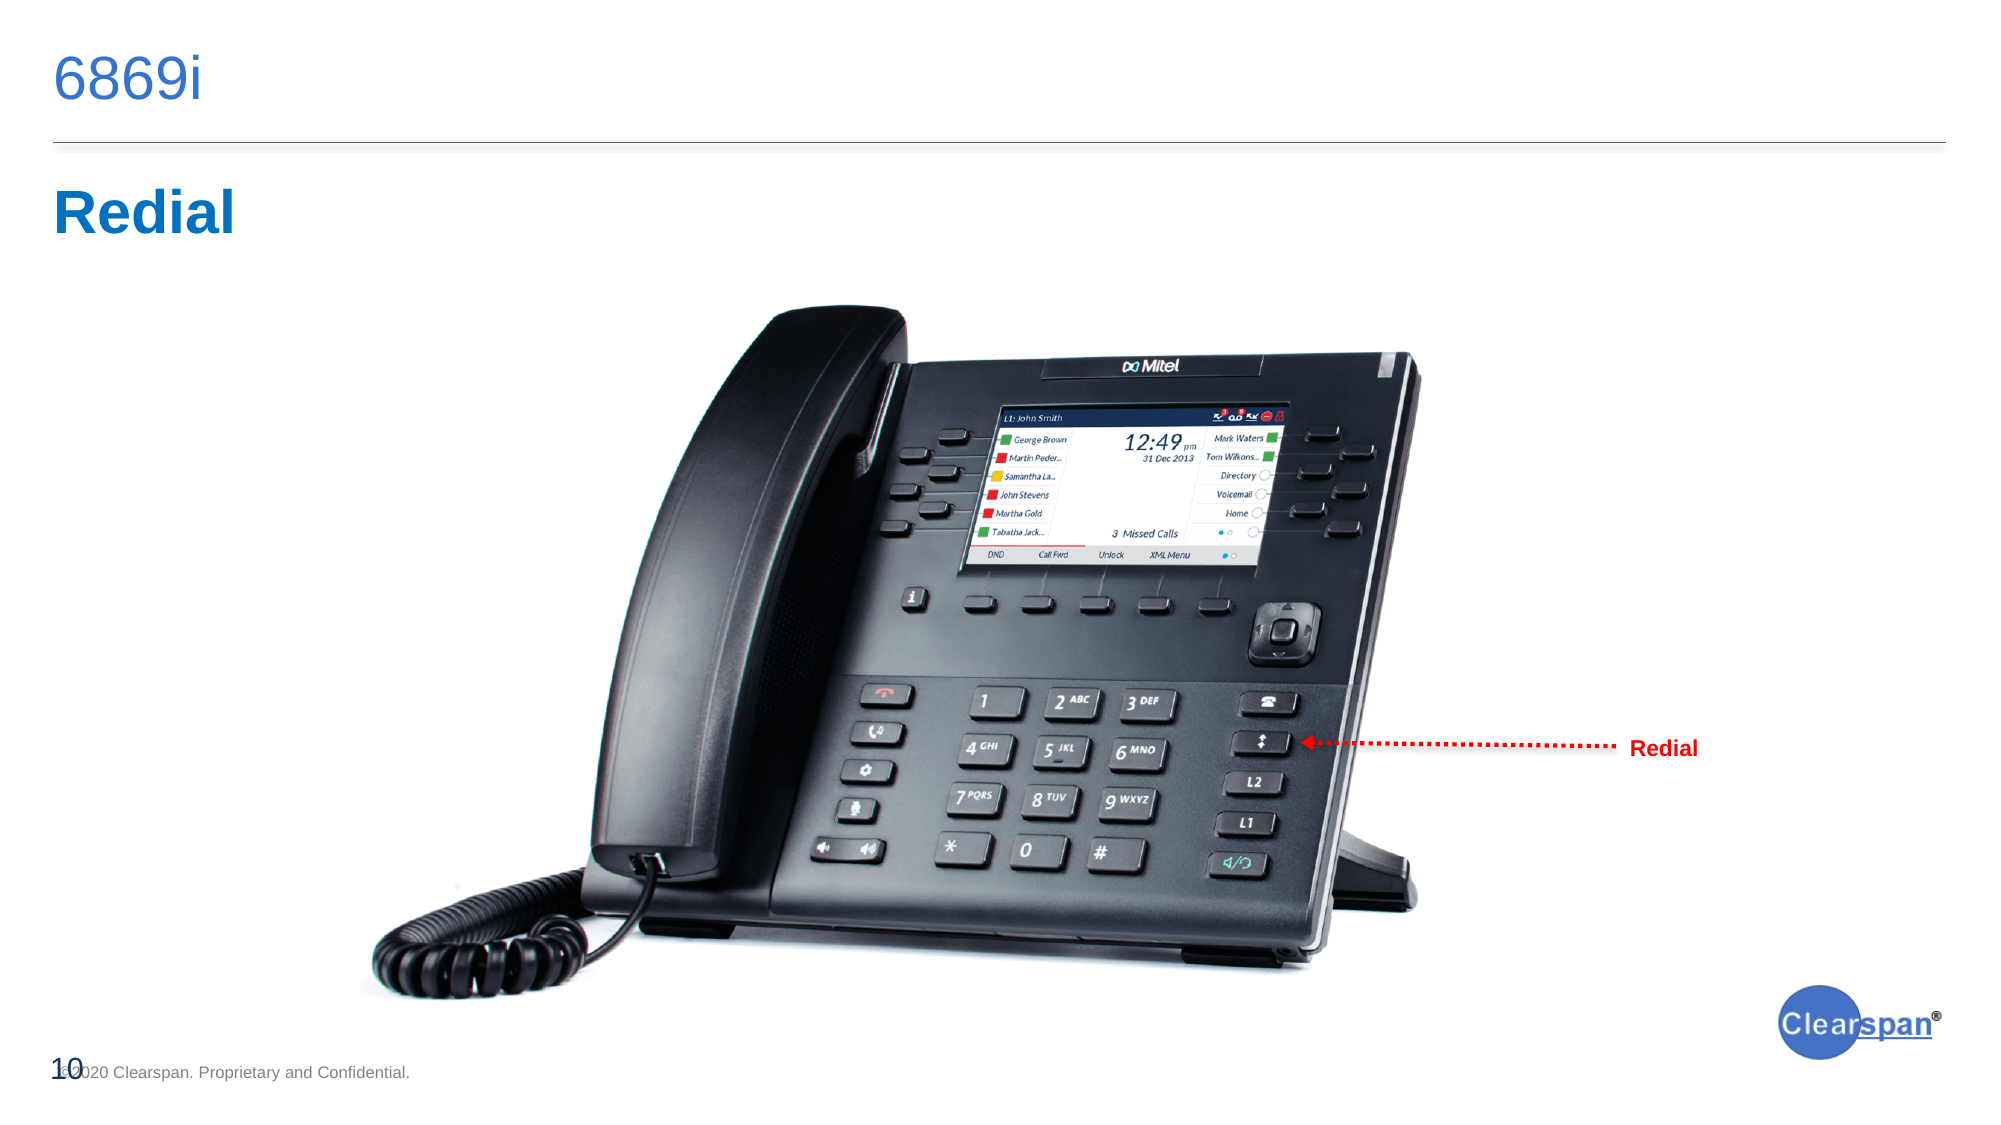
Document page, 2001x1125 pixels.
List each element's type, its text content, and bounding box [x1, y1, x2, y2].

slide_number 10 [50, 1026, 154, 1086]
picture [329, 234, 1494, 1005]
picture [1771, 982, 1946, 1063]
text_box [1300, 742, 1617, 747]
title 6869i [53, 20, 1947, 112]
text_box Redial [1498, 726, 1714, 769]
list Redial [53, 171, 1494, 706]
